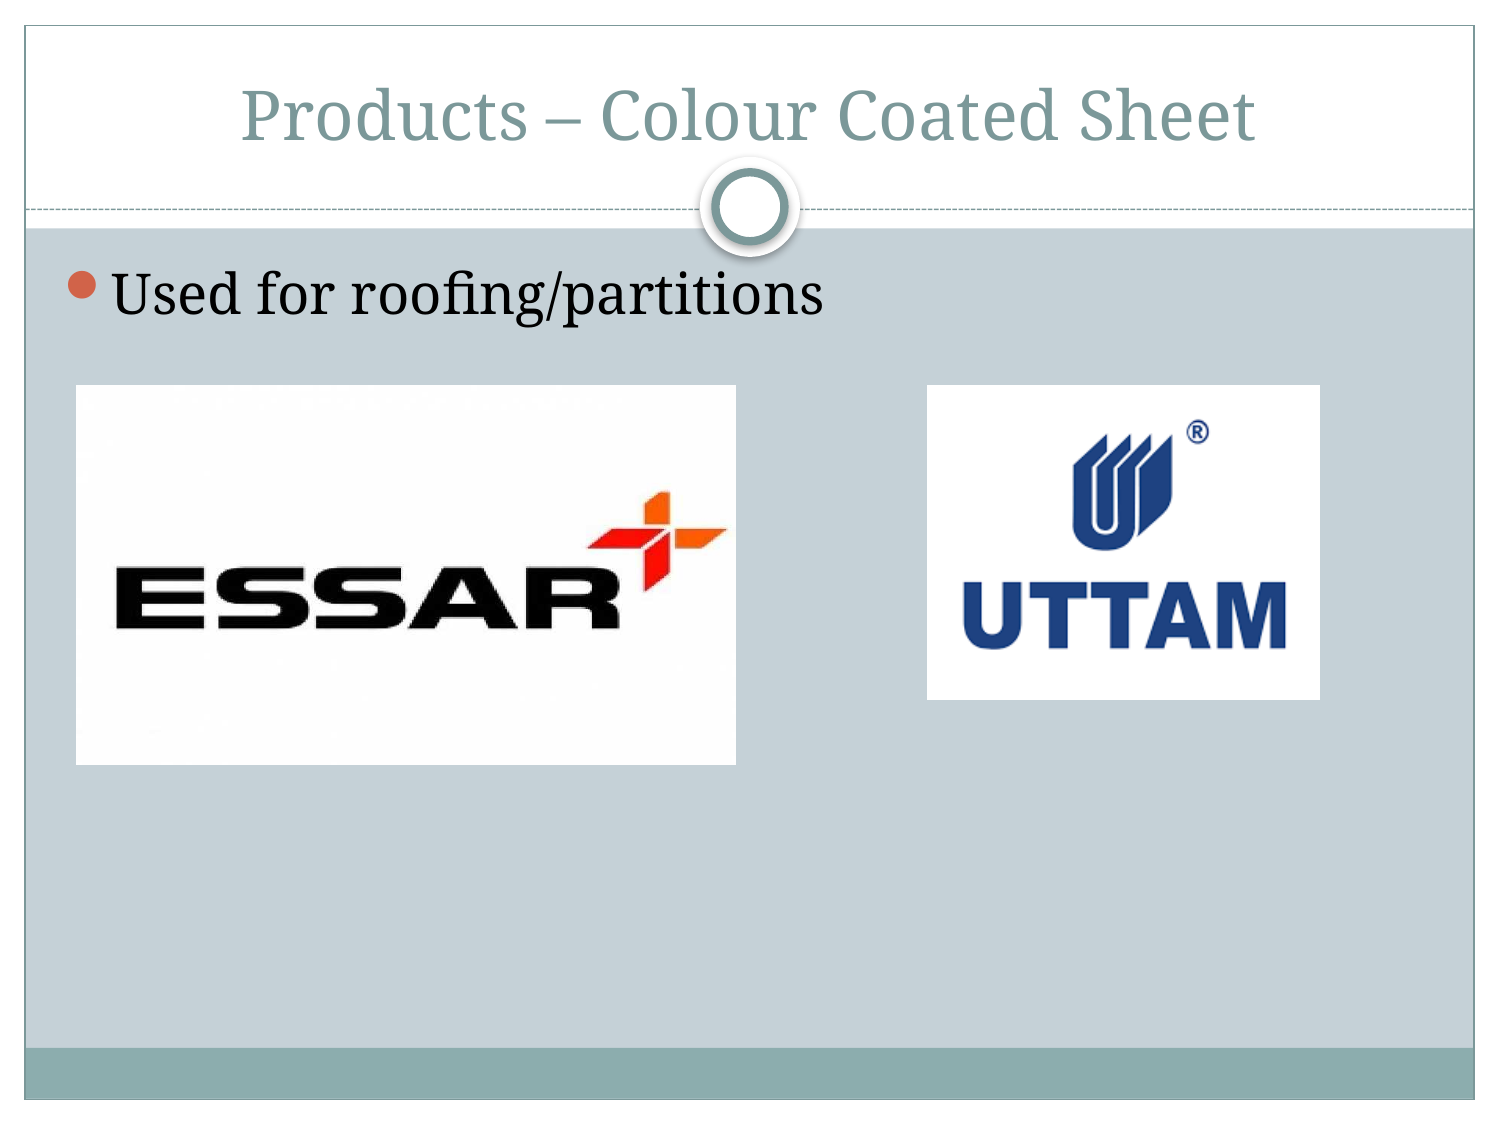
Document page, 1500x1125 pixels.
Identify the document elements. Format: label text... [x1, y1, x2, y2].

picture [926, 385, 1320, 700]
title Products – Colour Coated Sheet [49, 37, 1450, 162]
picture [76, 385, 737, 765]
list Used for roofing/partitions [49, 250, 1445, 1001]
